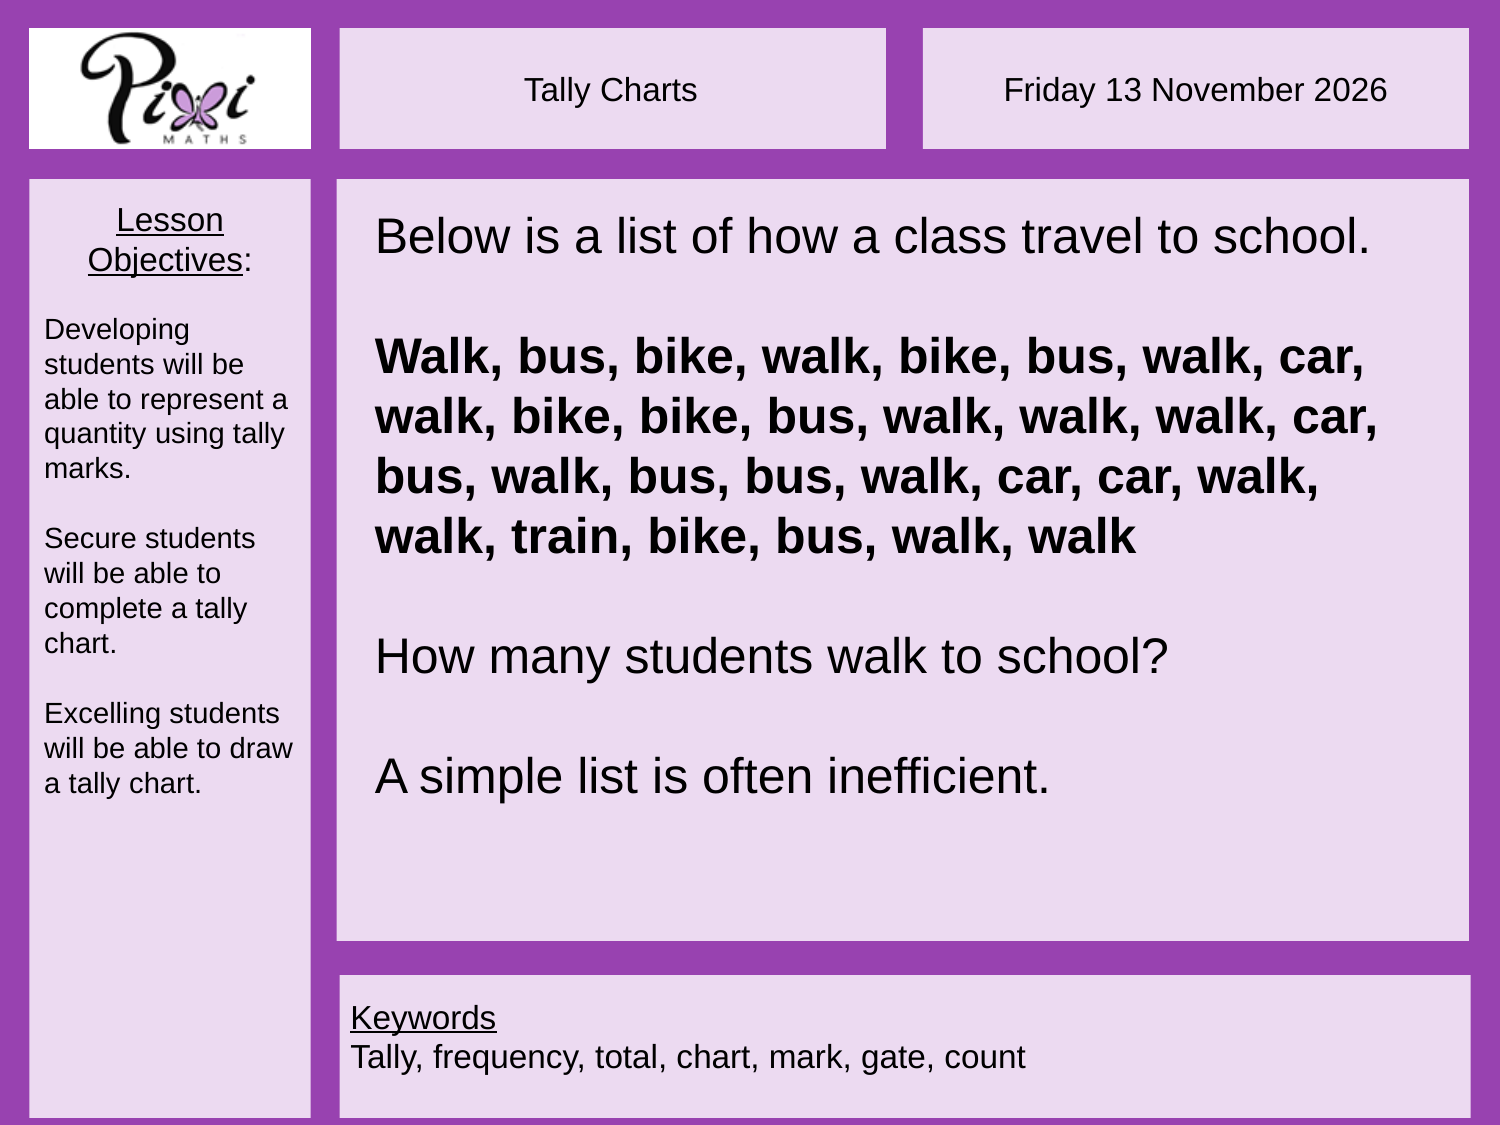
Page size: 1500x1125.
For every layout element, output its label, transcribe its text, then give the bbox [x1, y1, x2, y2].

picture [0, 0, 1500, 1125]
text_box Below is a list of how a class travel to school. Walk, bus, bike, walk, bike, bus, walk, car, walk, bike, bike, bus, walk, walk, walk, car, bus, walk, bus, bus, walk, car, car, walk, walk, train, bike, bus, walk, walk How many students walk to school? A simple list is often inefficient. [360, 196, 1447, 811]
